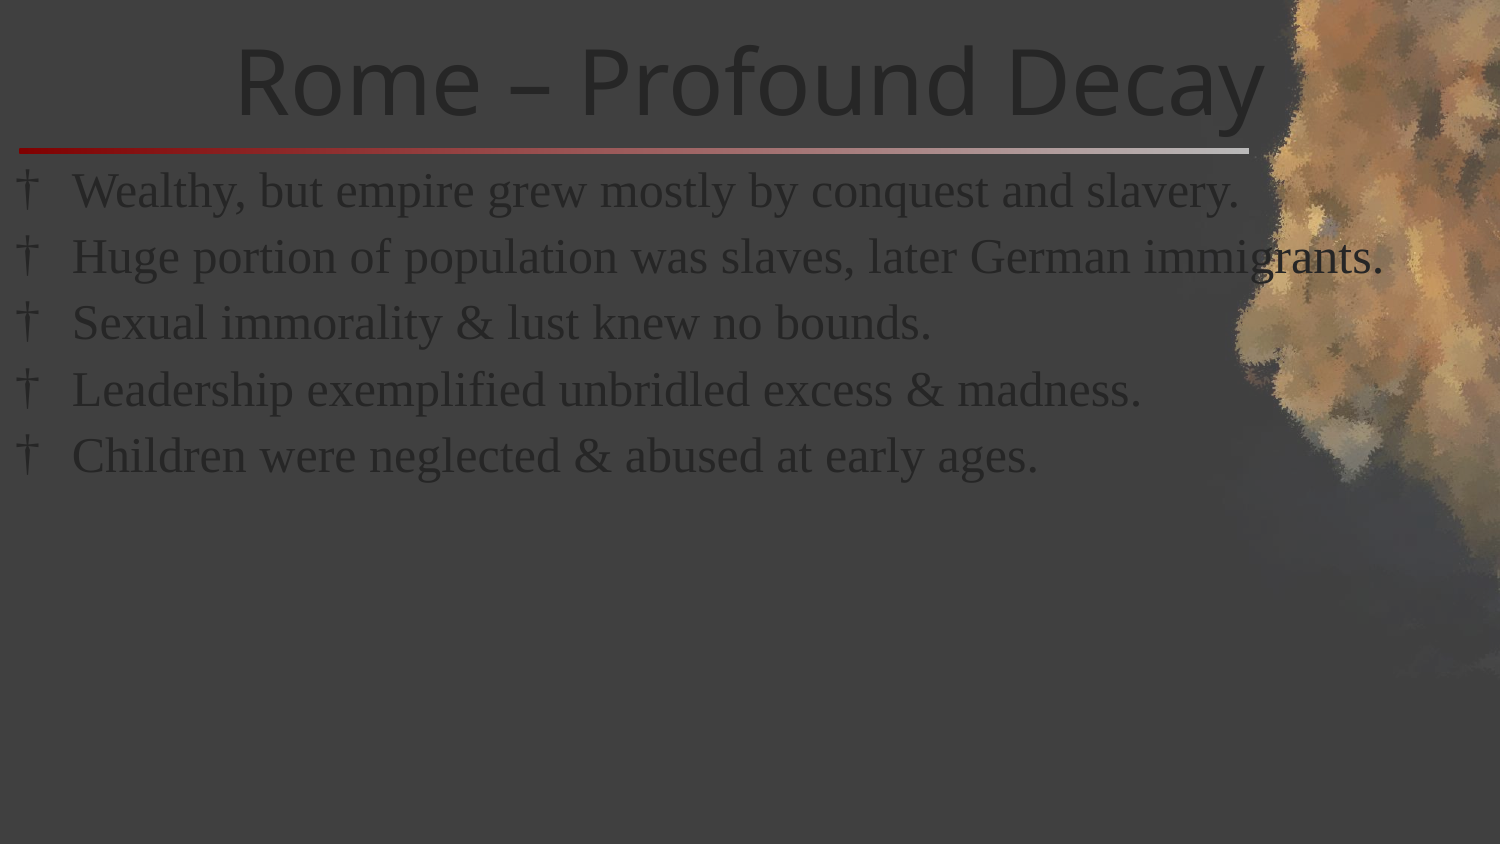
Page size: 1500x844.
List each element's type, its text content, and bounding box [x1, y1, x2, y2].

list Wealthy, but empire grew mostly by conquest and slavery. Huge portion of population was slaves, later German immigrants. Sexual immorality & lust knew no bounds. Leadership exemplified unbridled excess & madness. Children were neglected & abused at early ages. [7, 150, 1493, 830]
title Rome – Profound Decay [7, 7, 1493, 150]
